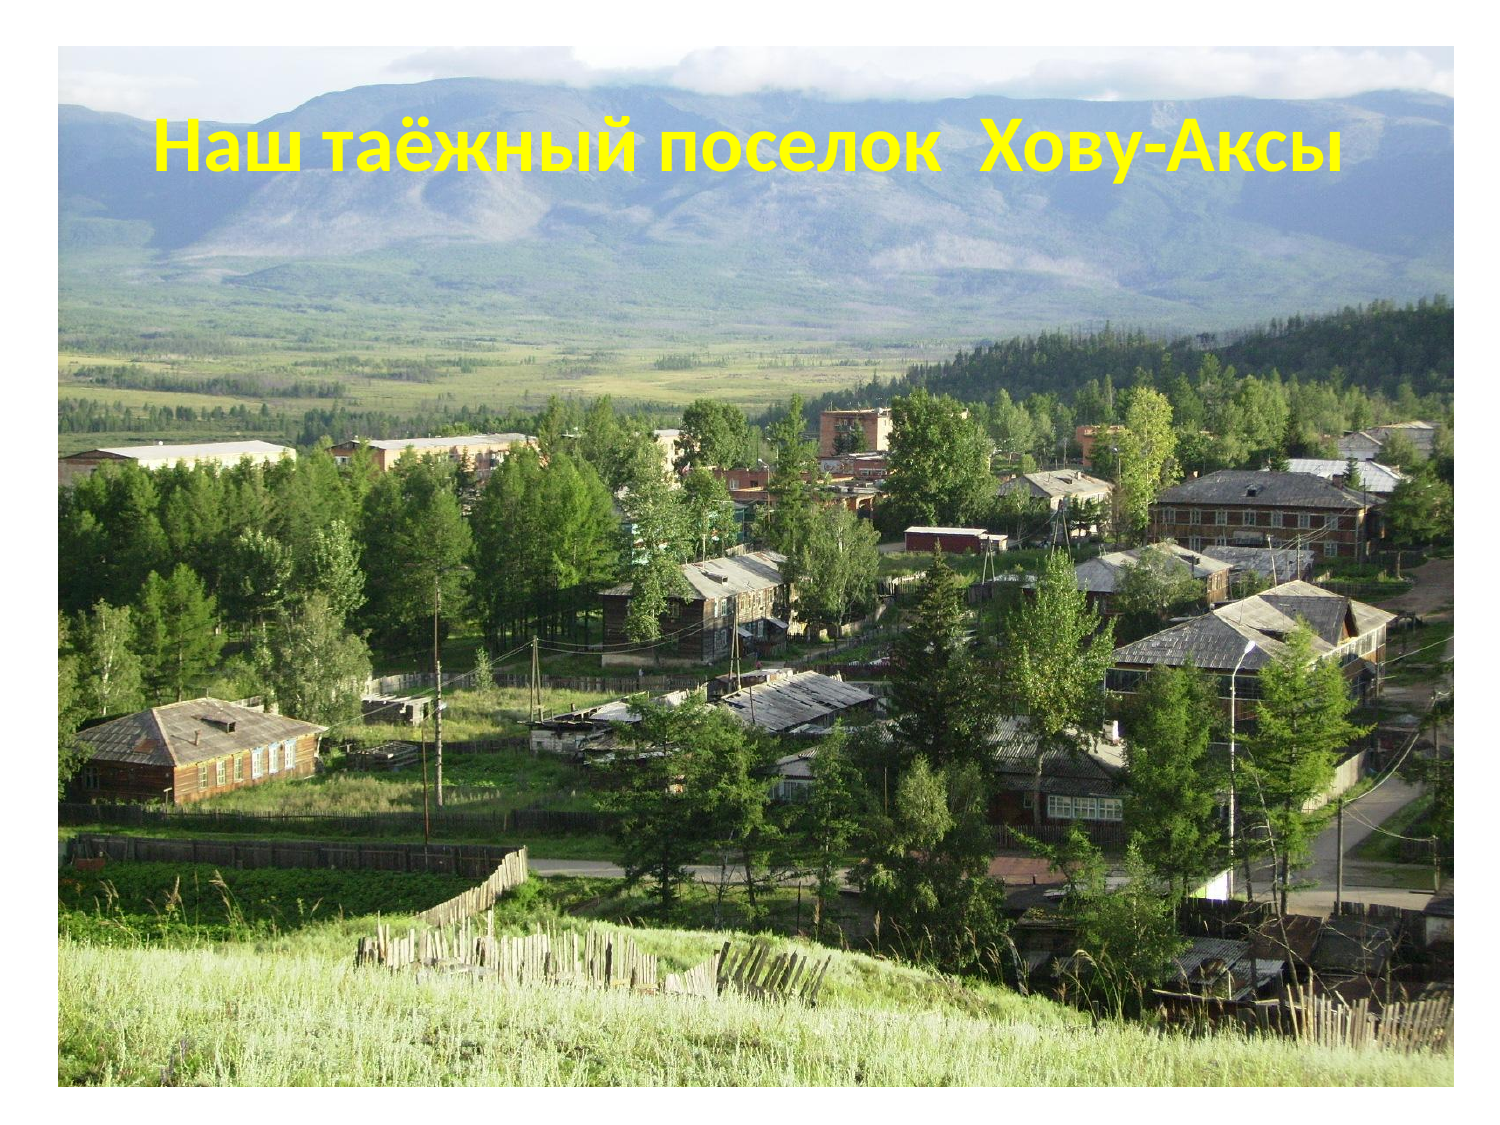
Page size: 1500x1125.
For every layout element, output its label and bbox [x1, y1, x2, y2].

list [58, 46, 1454, 1088]
